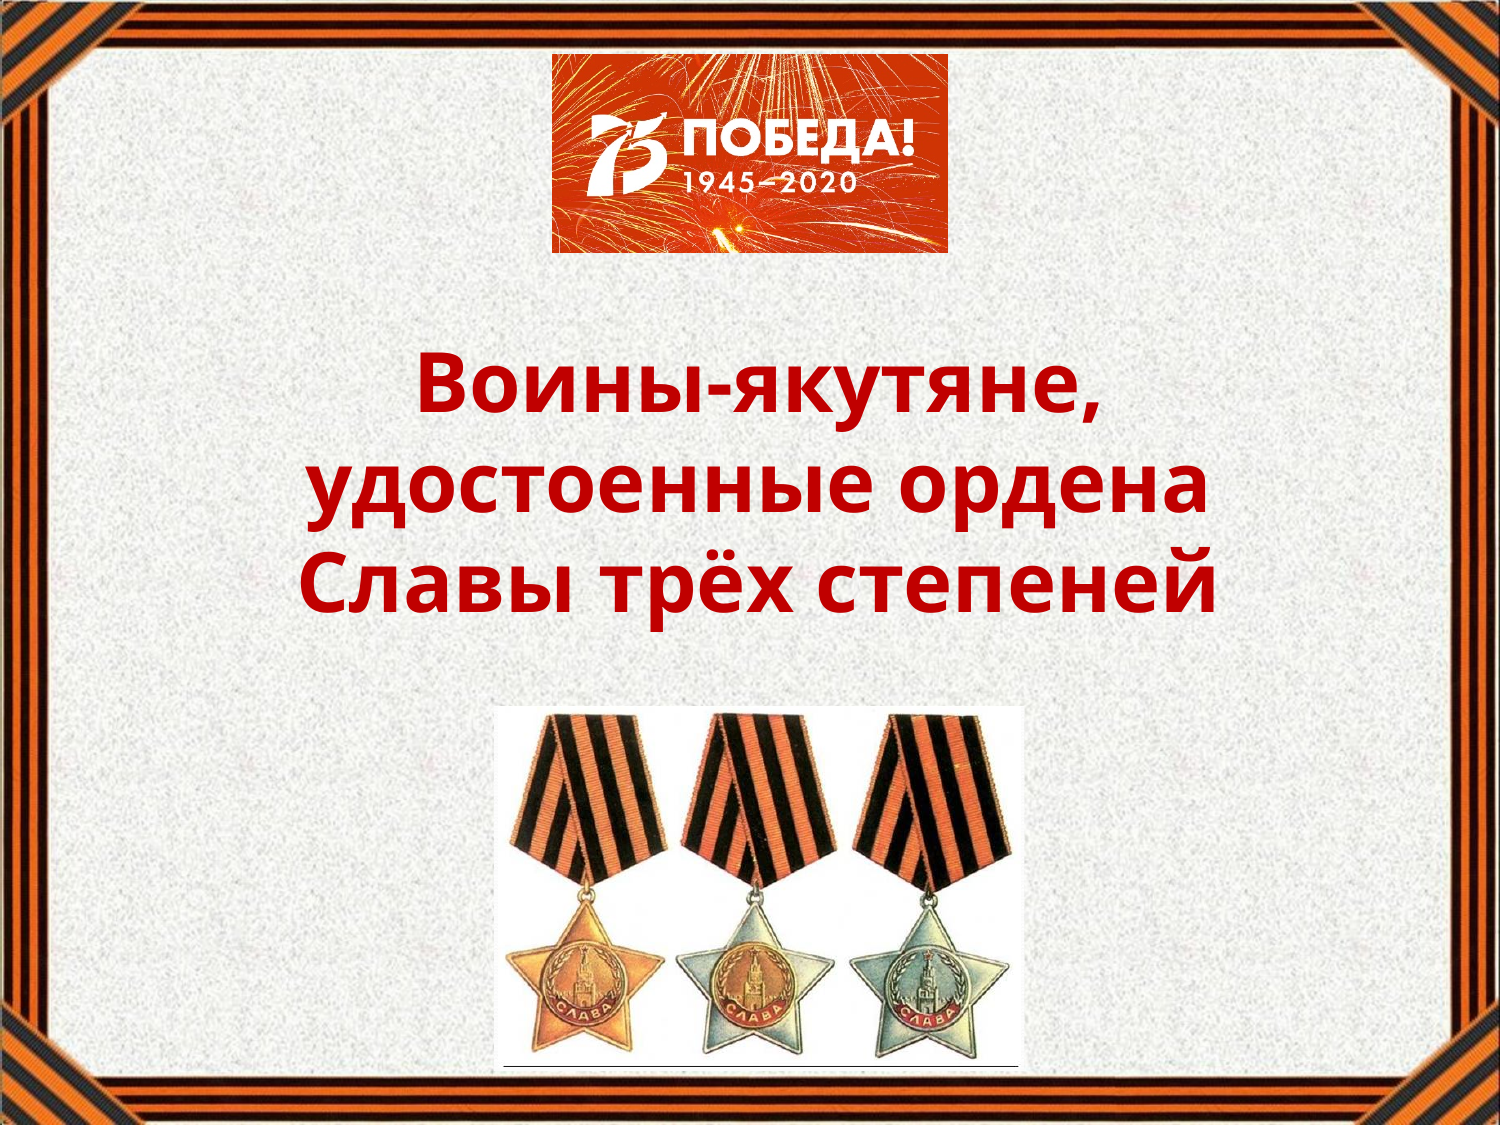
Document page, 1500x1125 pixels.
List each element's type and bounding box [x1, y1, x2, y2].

picture [551, 54, 948, 254]
picture [493, 706, 1025, 1071]
list [1, 0, 1500, 1125]
